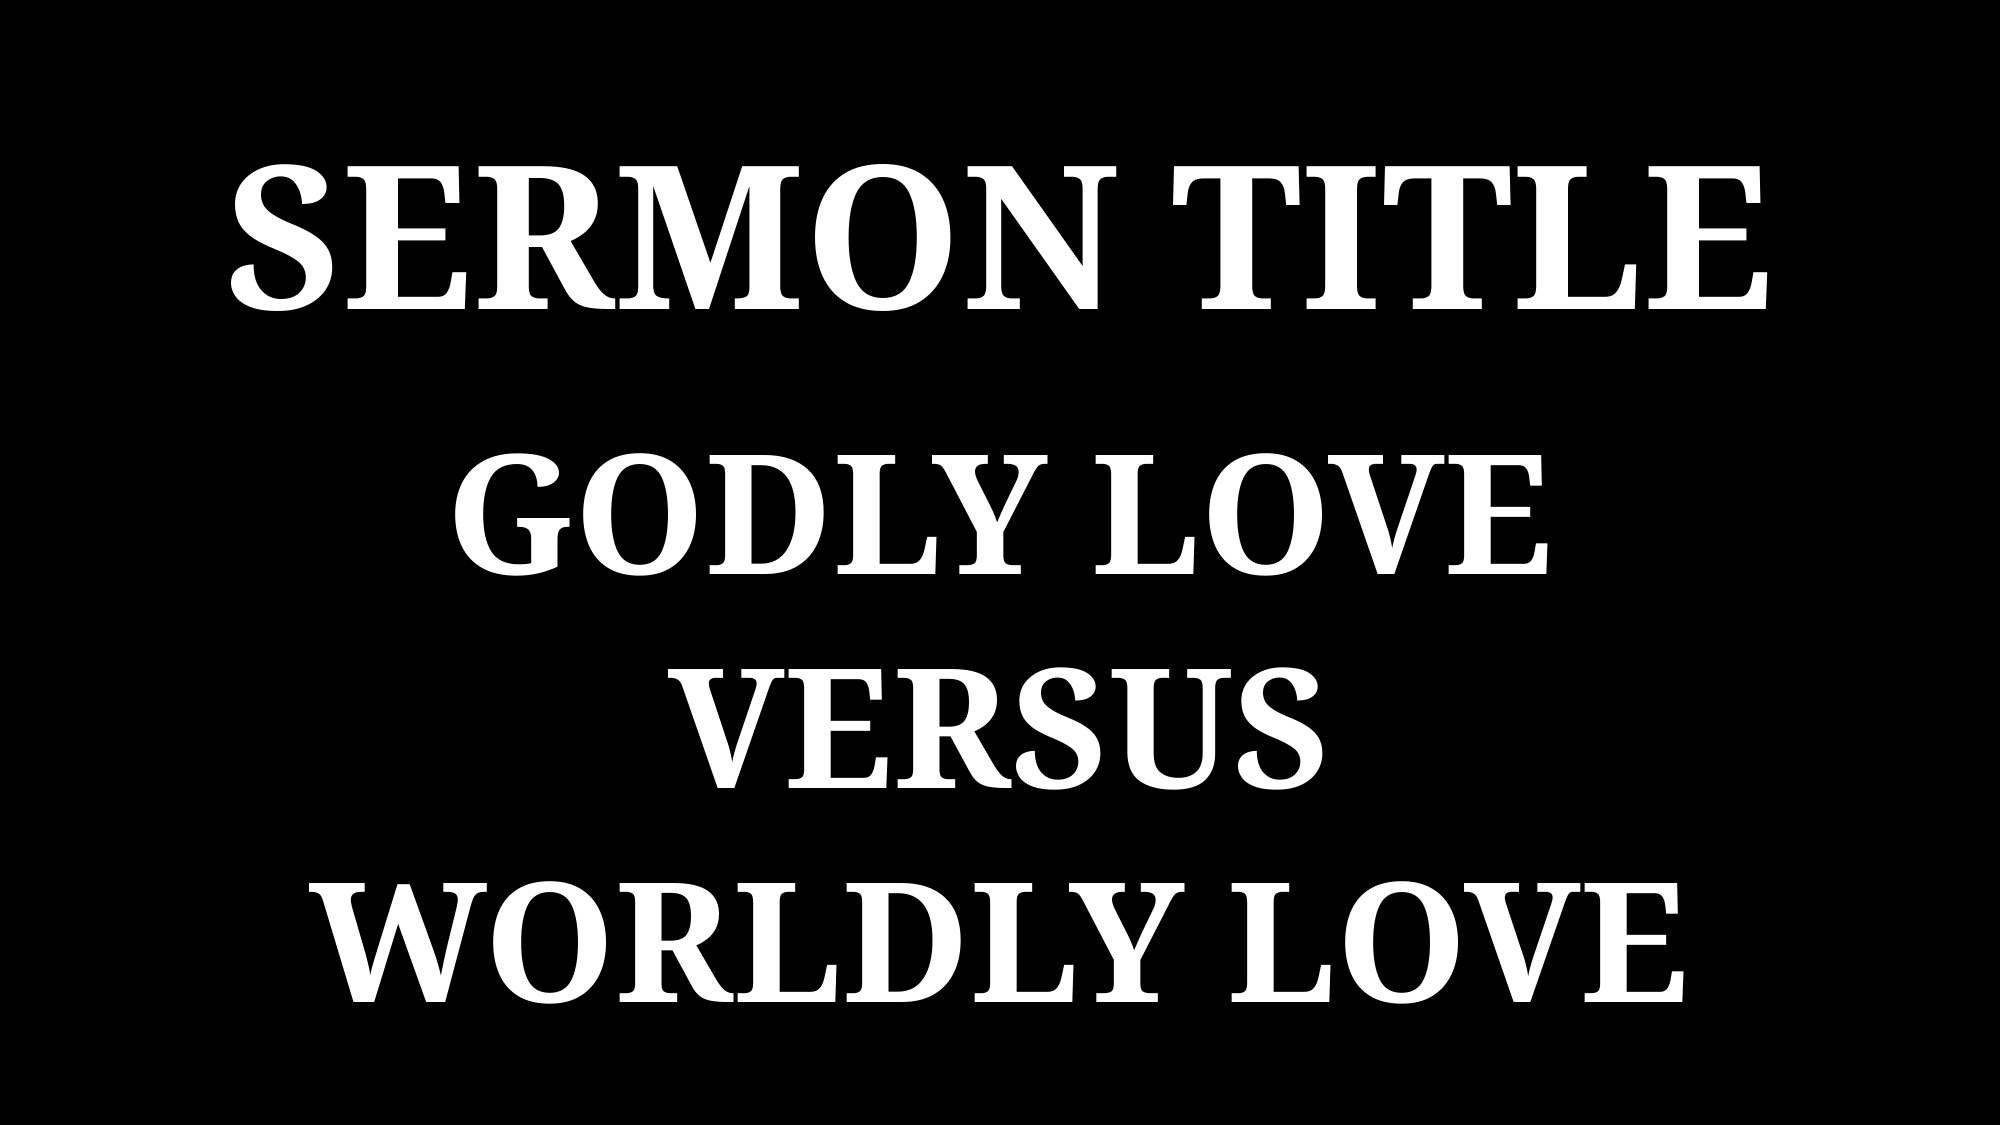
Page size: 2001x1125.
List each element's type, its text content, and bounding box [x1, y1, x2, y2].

text_box GODLY LOVE VERSUS WORLDLY LOVE [0, 386, 2000, 1044]
text_box SERMON TITLE [0, 85, 2000, 357]
